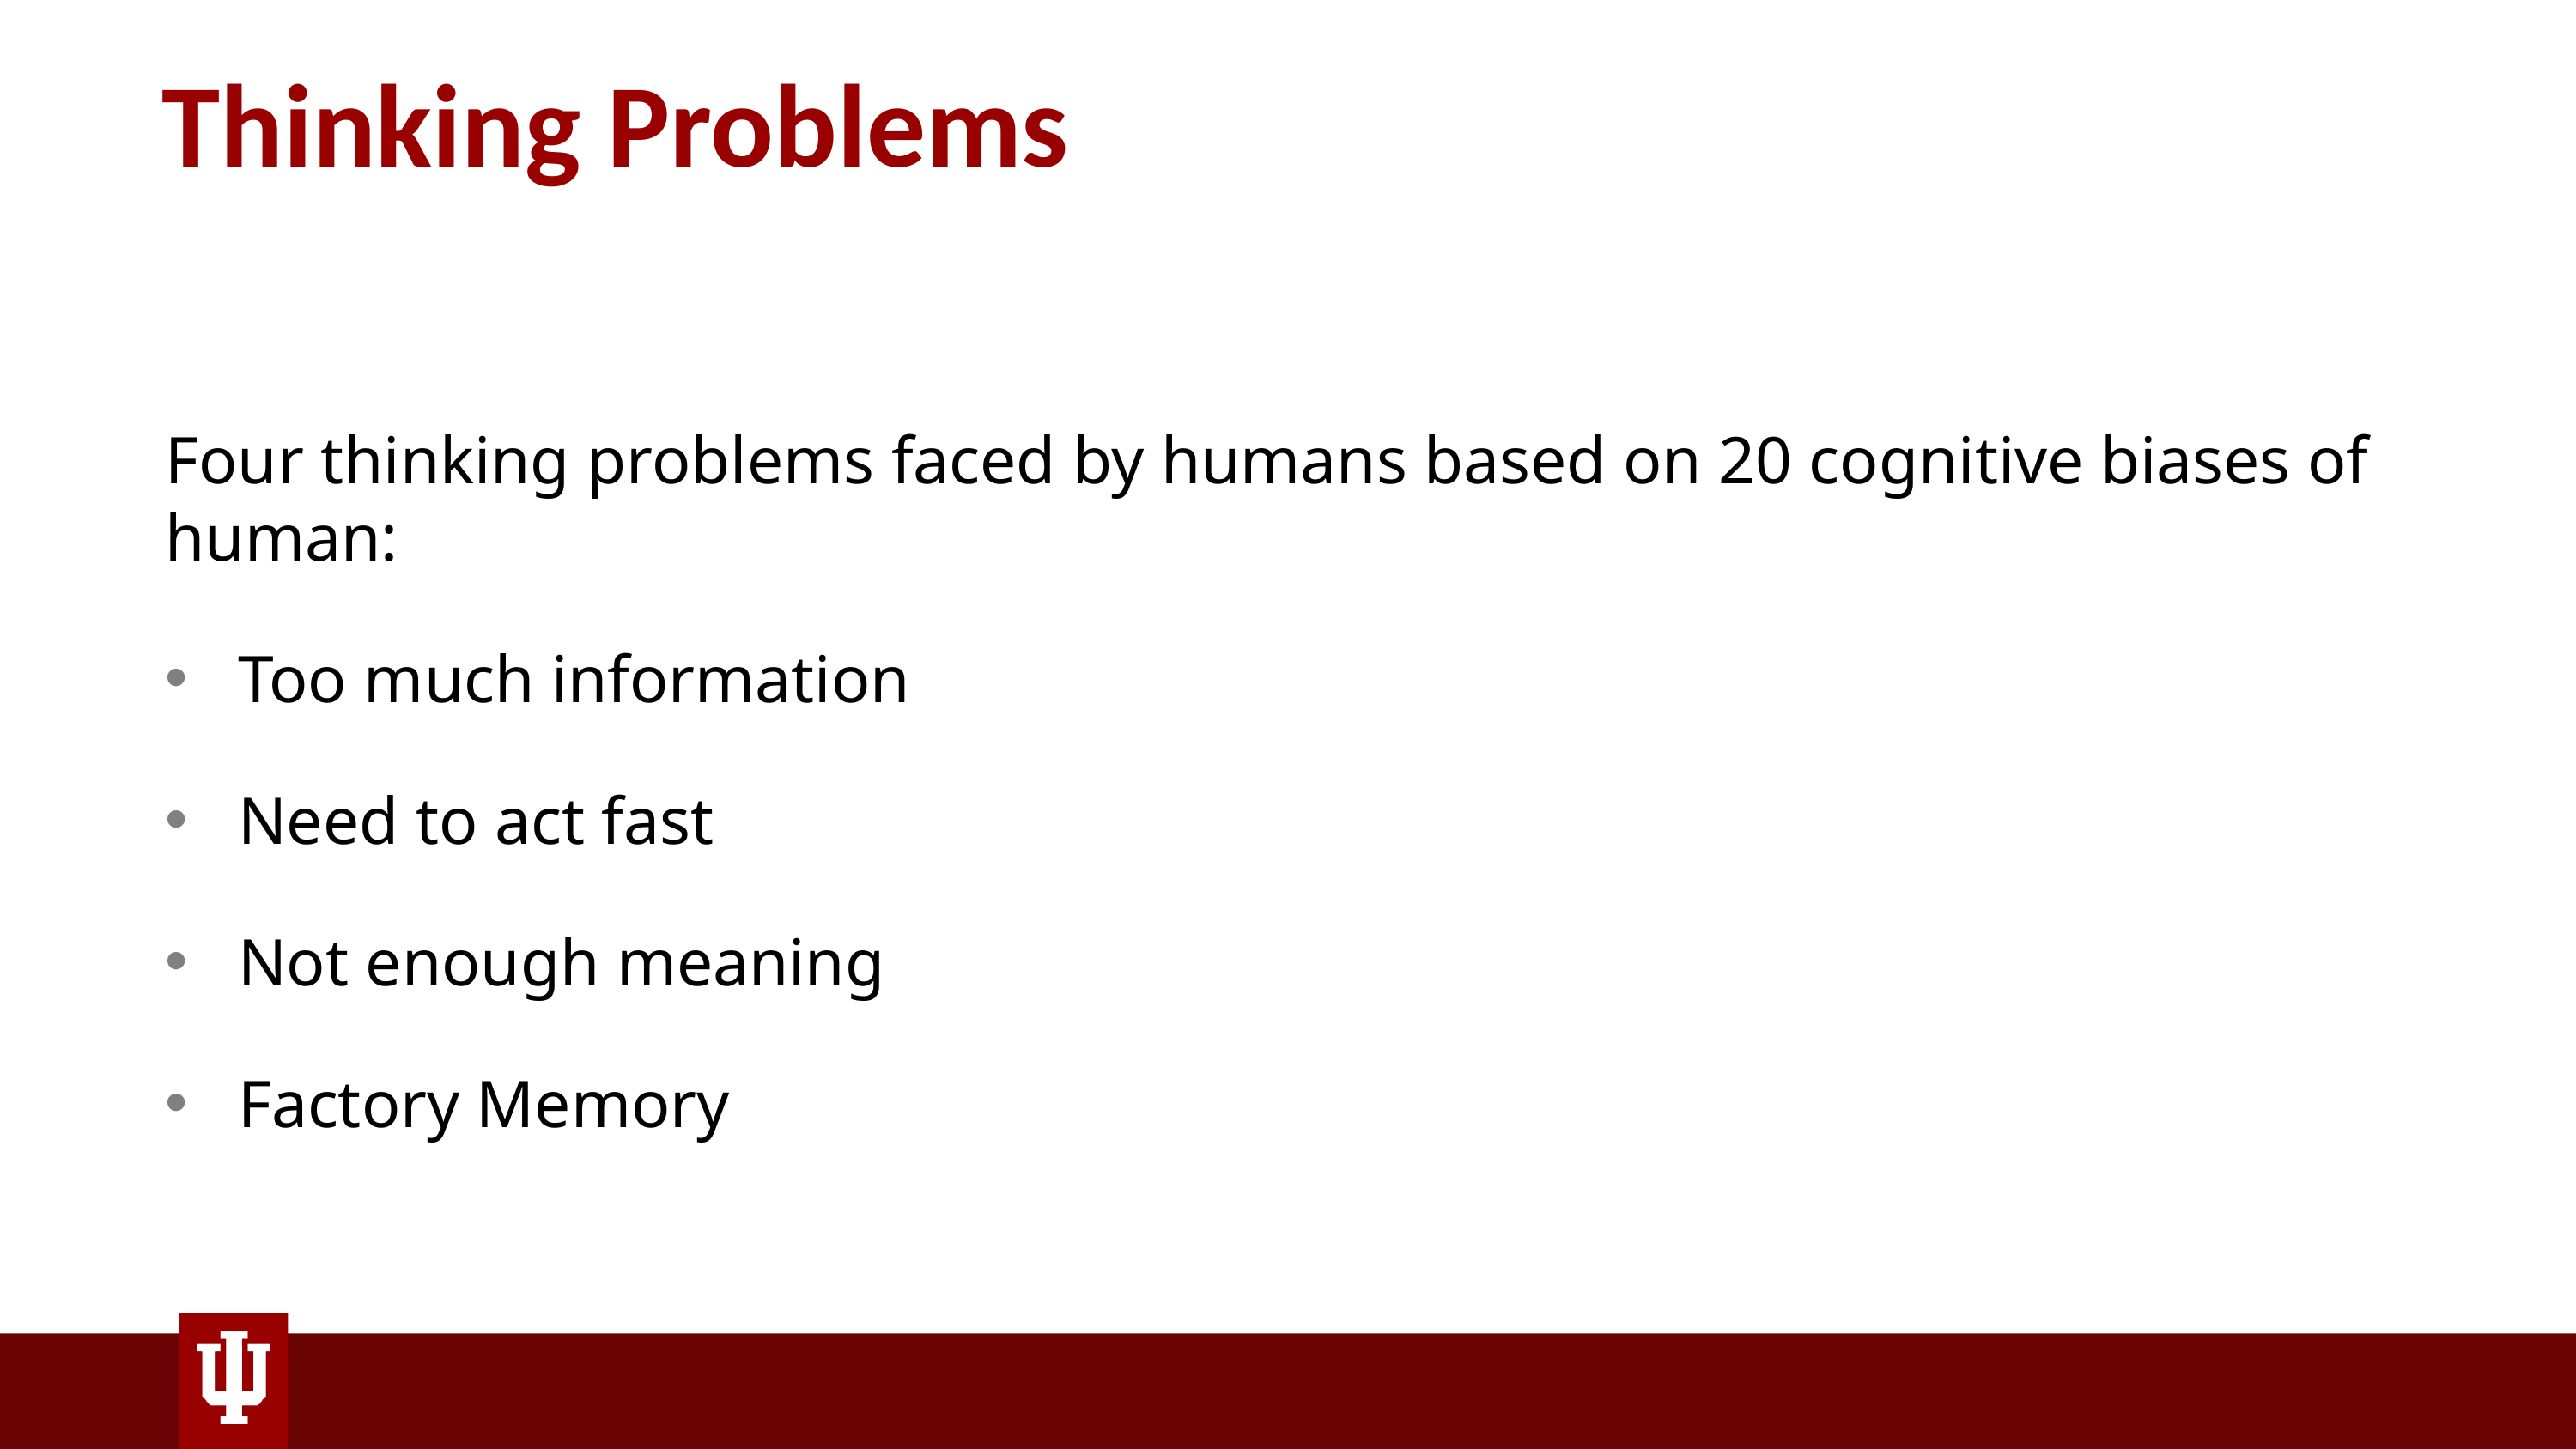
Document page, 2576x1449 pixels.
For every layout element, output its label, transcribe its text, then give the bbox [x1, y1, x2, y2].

title Thinking Problems [149, 30, 2404, 227]
list Four thinking problems faced by humans based on 20 cognitive biases of human: Too much information Need to act fast Not enough meaning Factory Memory [146, 267, 2404, 1275]
